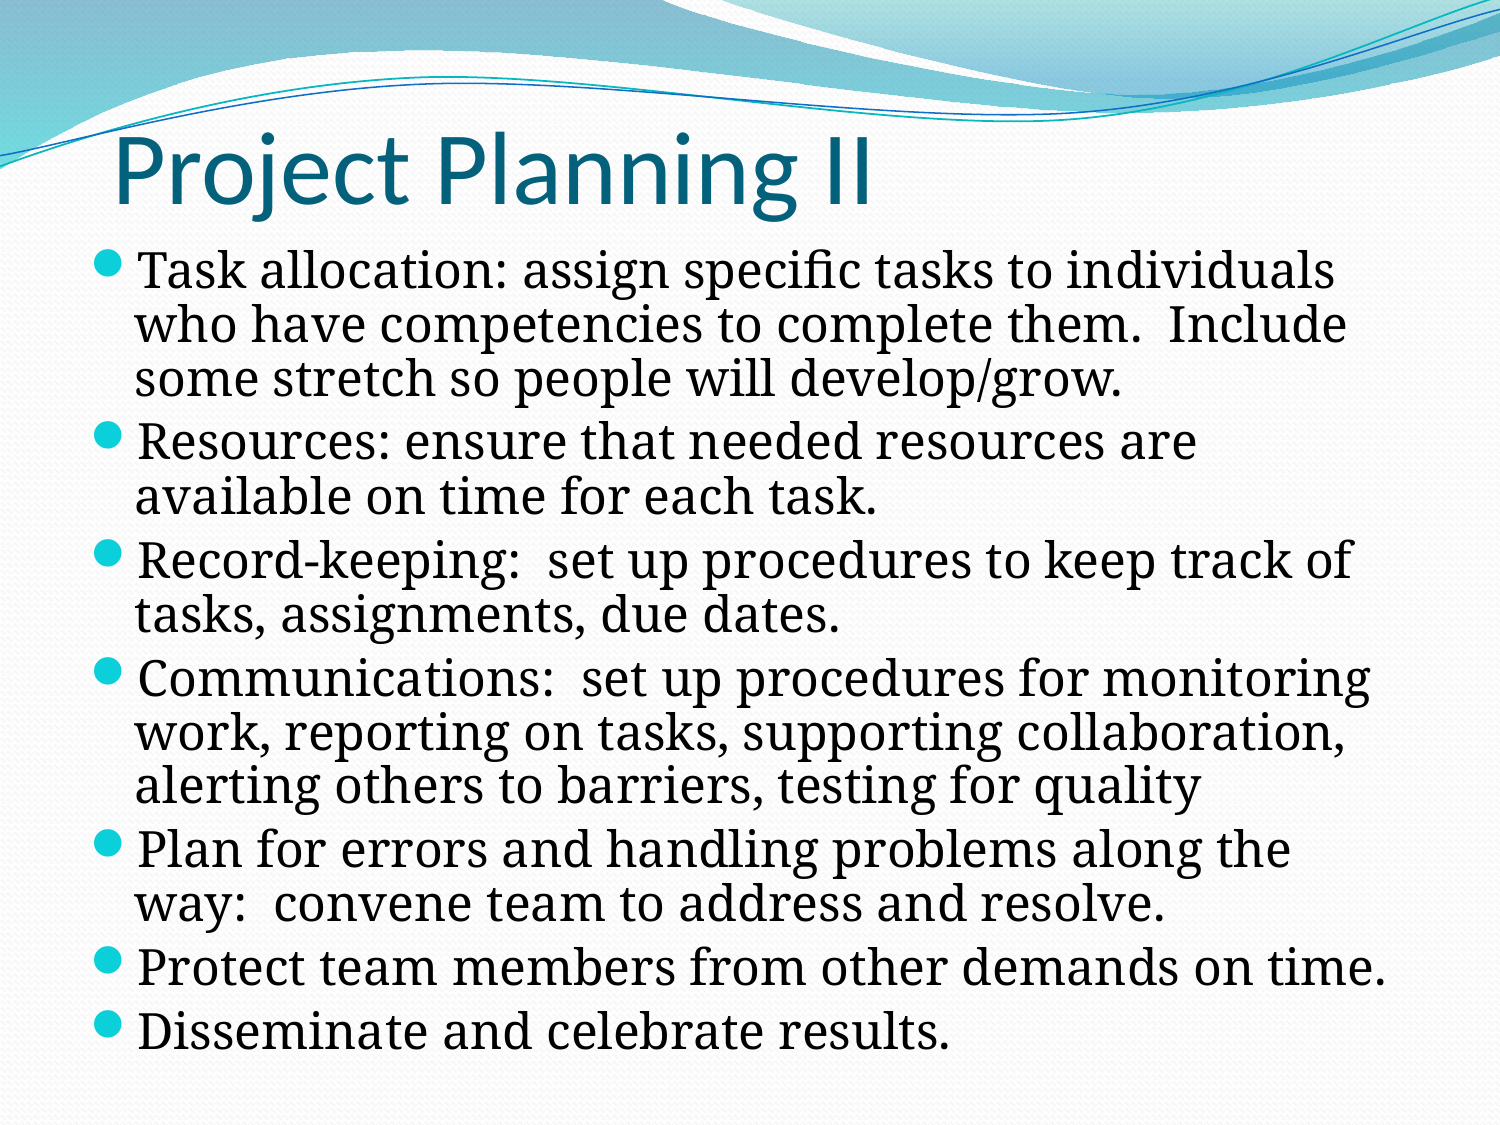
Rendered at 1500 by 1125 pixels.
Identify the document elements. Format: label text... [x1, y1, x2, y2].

list Task allocation: assign specific tasks to individuals who have competencies to complete them. Include some stretch so people will develop/grow. Resources: ensure that needed resources are available on time for each task. Record-keeping: set up procedures to keep track of tasks, assignments, due dates. Communications: set up procedures for monitoring work, reporting on tasks, supporting collaboration, alerting others to barriers, testing for quality Plan for errors and handling problems along the way: convene team to address and resolve. Protect team members from other demands on time. Disseminate and celebrate results. [74, 237, 1426, 1125]
title Project Planning II [112, 37, 1463, 226]
